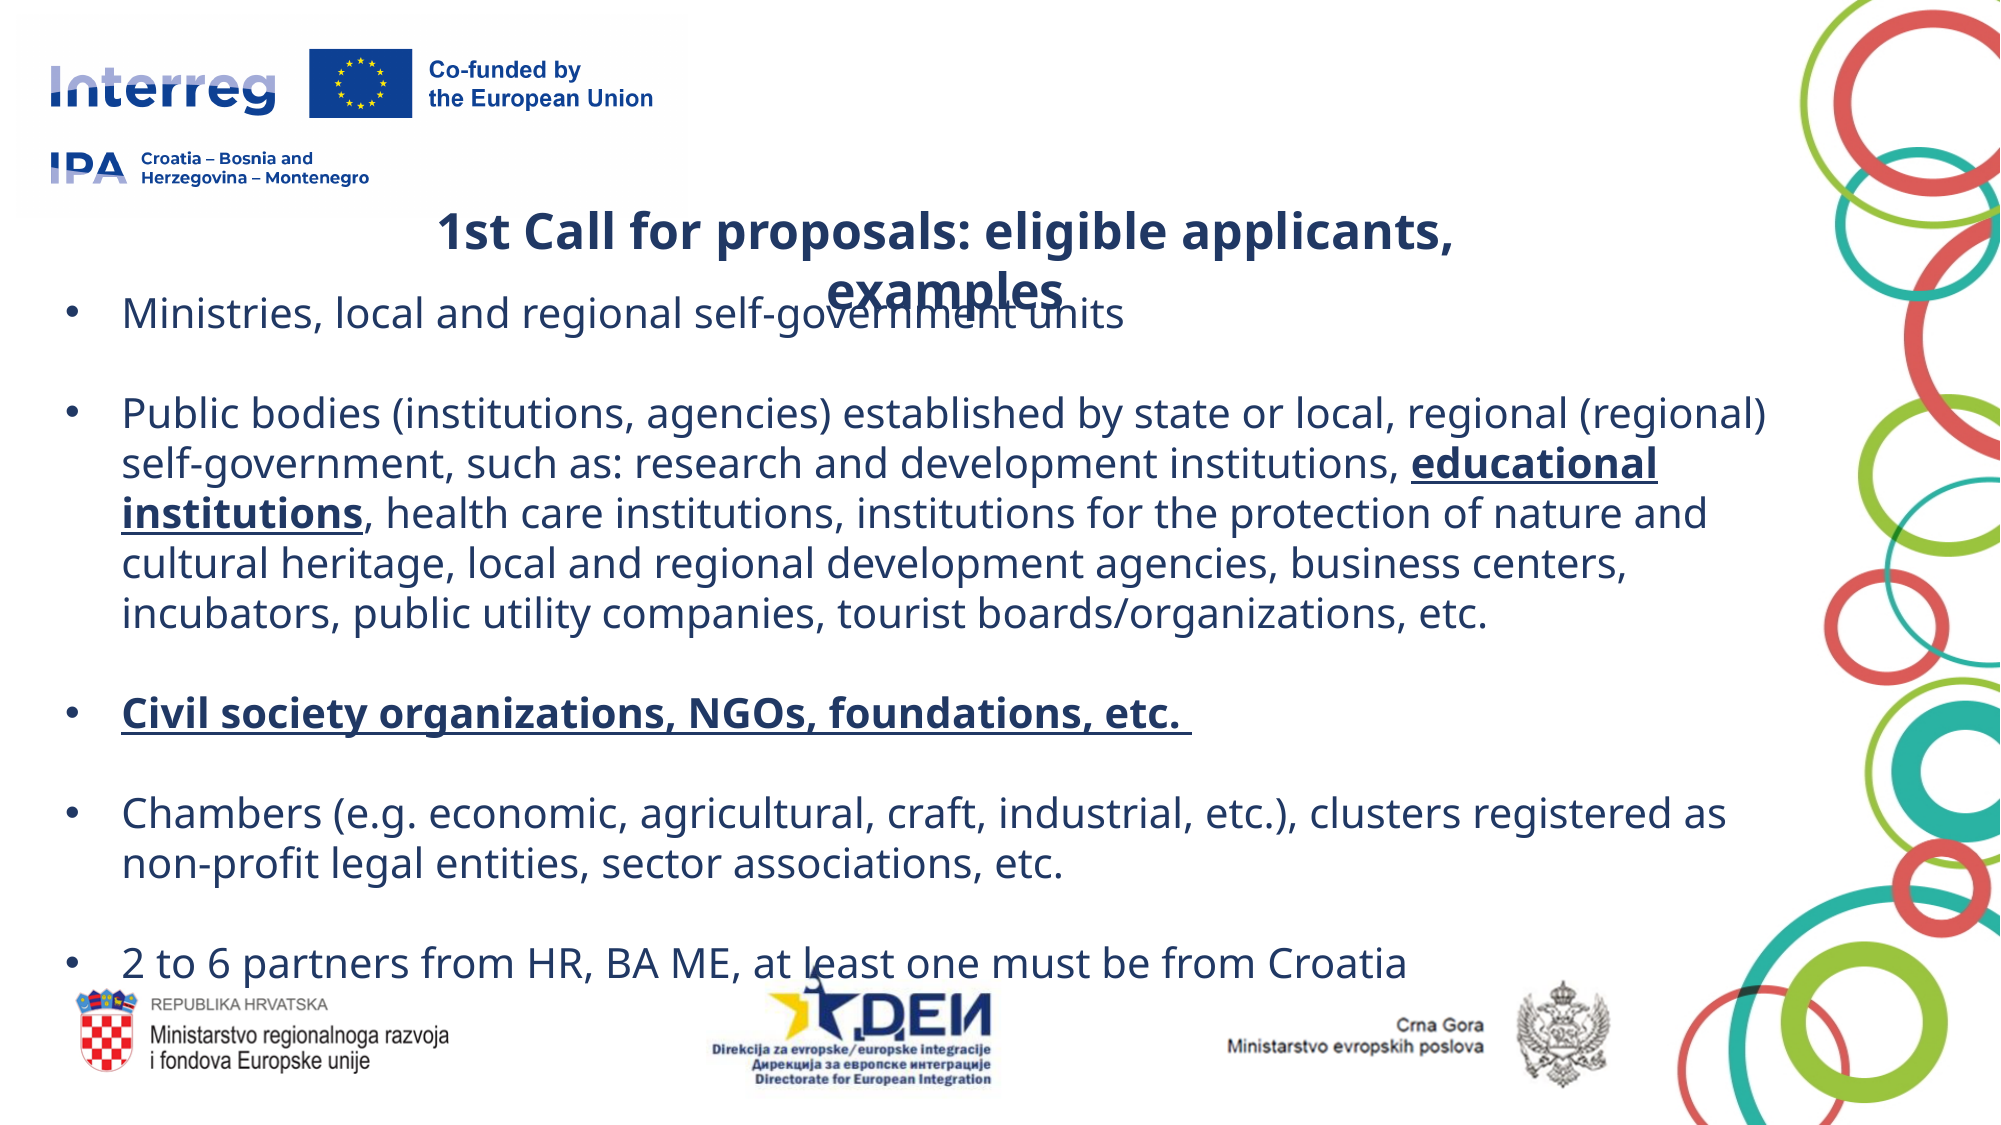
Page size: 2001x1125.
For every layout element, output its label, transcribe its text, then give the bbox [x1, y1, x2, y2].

text_box Ministries, local and regional self-government units Public bodies (institutions, agencies) established by state or local, regional (regional) self-government, such as: research and development institutions, educational institutions, health care institutions, institutions for the protection of nature and cultural heritage, local and regional development agencies, business centers, incubators, public utility companies, tourist boards/organizations, etc. Civil society organizations, NGOs, foundations, etc. Chambers (e.g. economic, agricultural, craft, industrial, etc.), clusters registered as non-profit legal entities, sector associations, etc. 2 to 6 partners from HR, BA ME, at least one must be from Croatia [50, 279, 1642, 1045]
text_box 1st Call for proposals: eligible applicants, examples [385, 191, 1506, 279]
picture [1642, 0, 2000, 1125]
picture [16, 14, 688, 218]
picture [1218, 961, 1622, 1100]
picture [75, 988, 449, 1074]
picture [687, 946, 1036, 1115]
